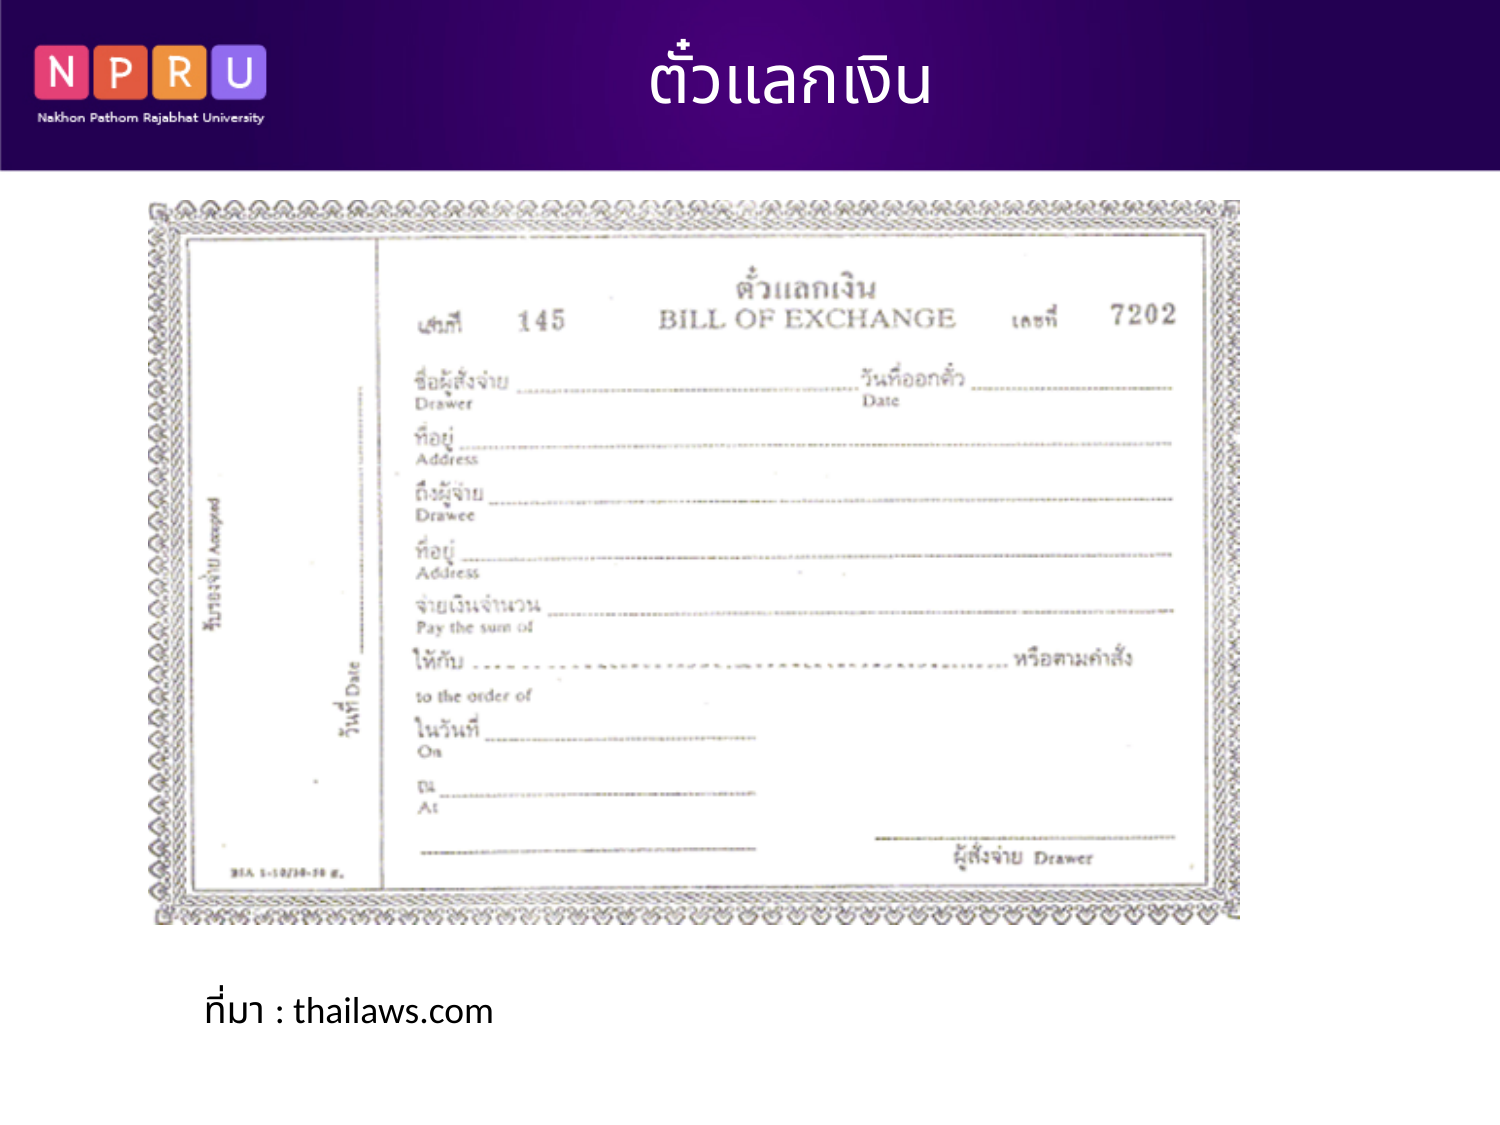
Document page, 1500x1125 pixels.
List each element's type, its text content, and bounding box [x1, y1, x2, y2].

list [148, 200, 1240, 925]
title ตั๋วแลกเงิน [269, 37, 1314, 126]
text_box ที่มา : thailaws.com [189, 978, 1227, 1039]
picture [0, 0, 1500, 1125]
